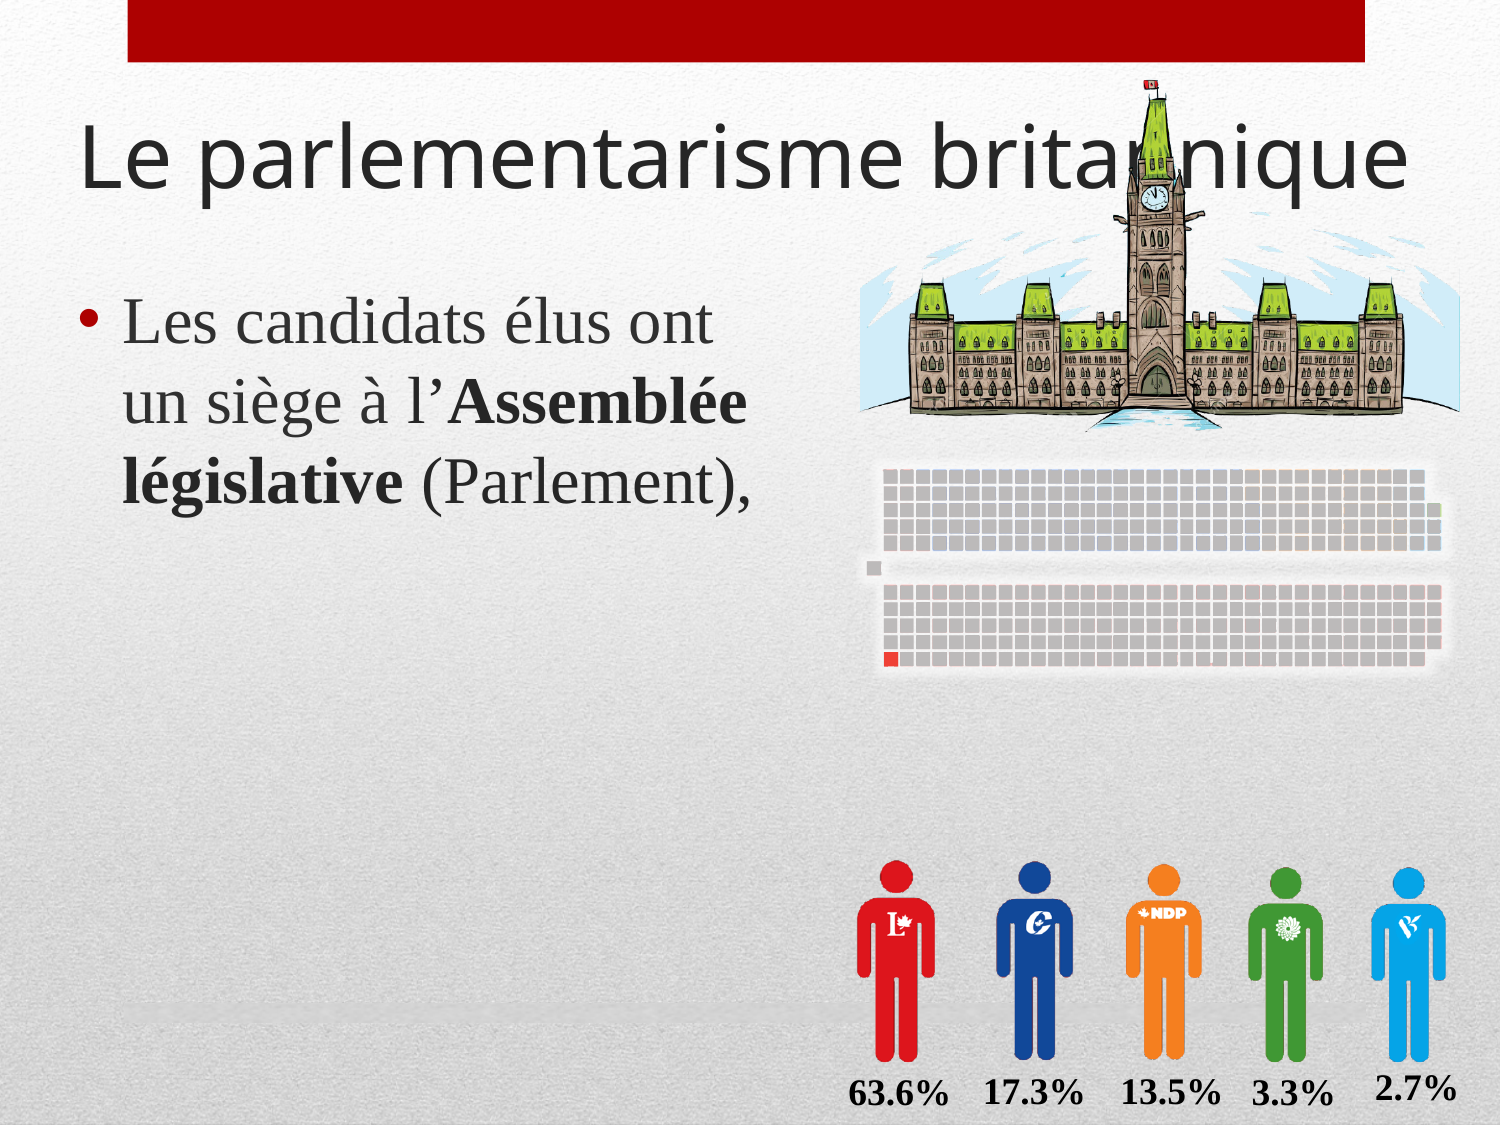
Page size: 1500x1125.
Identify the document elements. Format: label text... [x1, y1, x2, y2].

text_box 3.3% [1225, 1060, 1362, 1121]
title Le parlementarisme britannique [62, 75, 859, 215]
text_box 63.6% [826, 1060, 974, 1121]
picture [859, 74, 1460, 436]
picture [859, 456, 1451, 684]
text_box 17.3% [957, 1059, 1094, 1120]
text_box 2.7% [1358, 1055, 1476, 1116]
list Les candidats élus ont un siège à l’Assemblée législative (Parlement), [62, 257, 813, 538]
text_box 13.5% [1094, 1059, 1241, 1120]
picture [123, 858, 1447, 1064]
